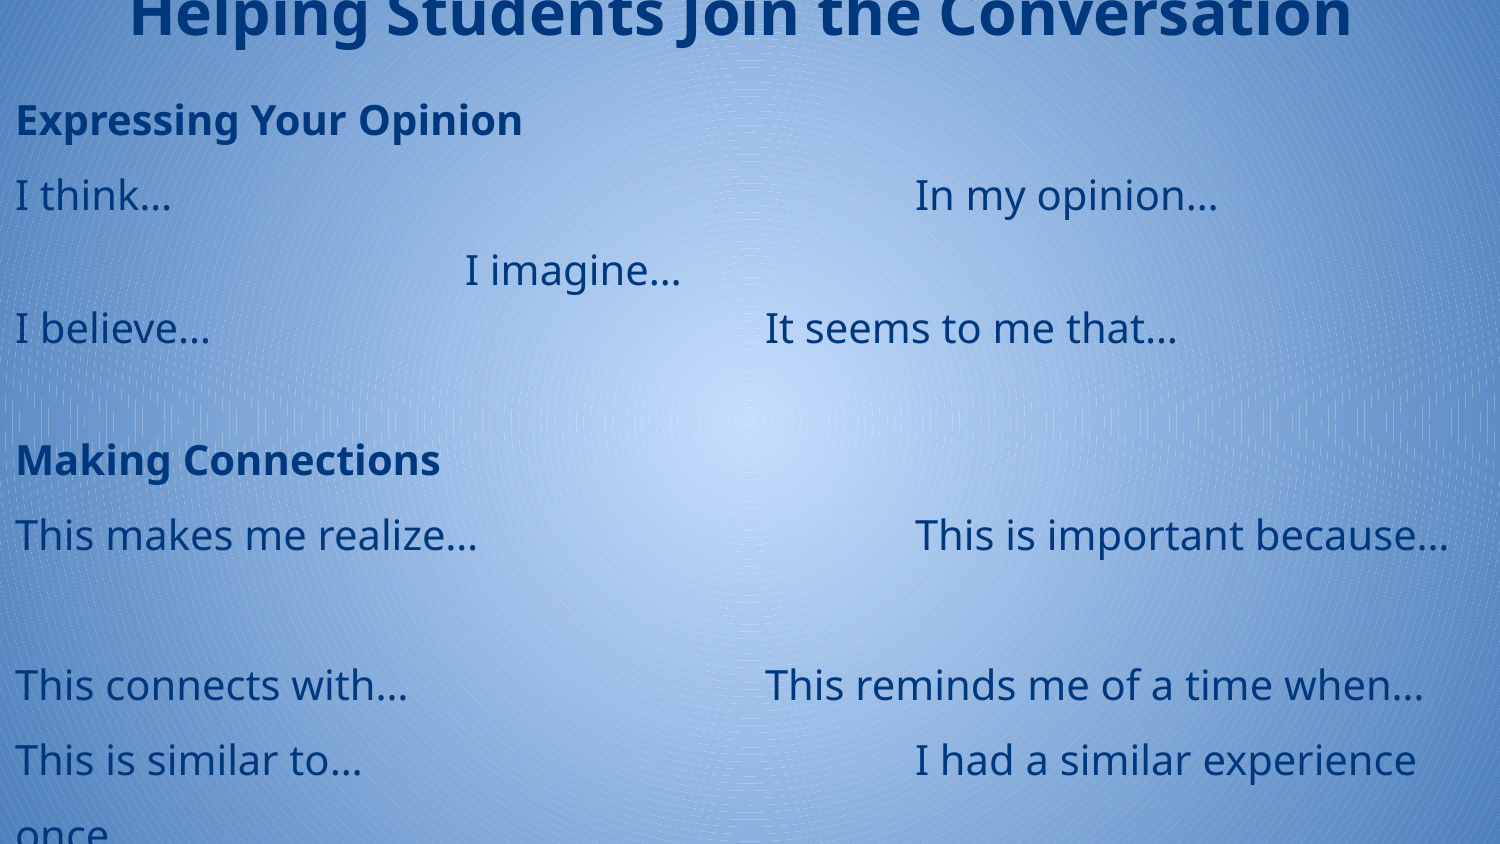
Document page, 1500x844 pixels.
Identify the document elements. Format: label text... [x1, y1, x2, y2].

text_box Helping Students Join the Conversation Expressing Your Opinion I think… In my opinion… I imagine… I believe… It seems to me that… Making Connections This makes me realize… This is important because… This connects with… This reminds me of a time when… This is similar to… I had a similar experience once… [0, 0, 1483, 833]
